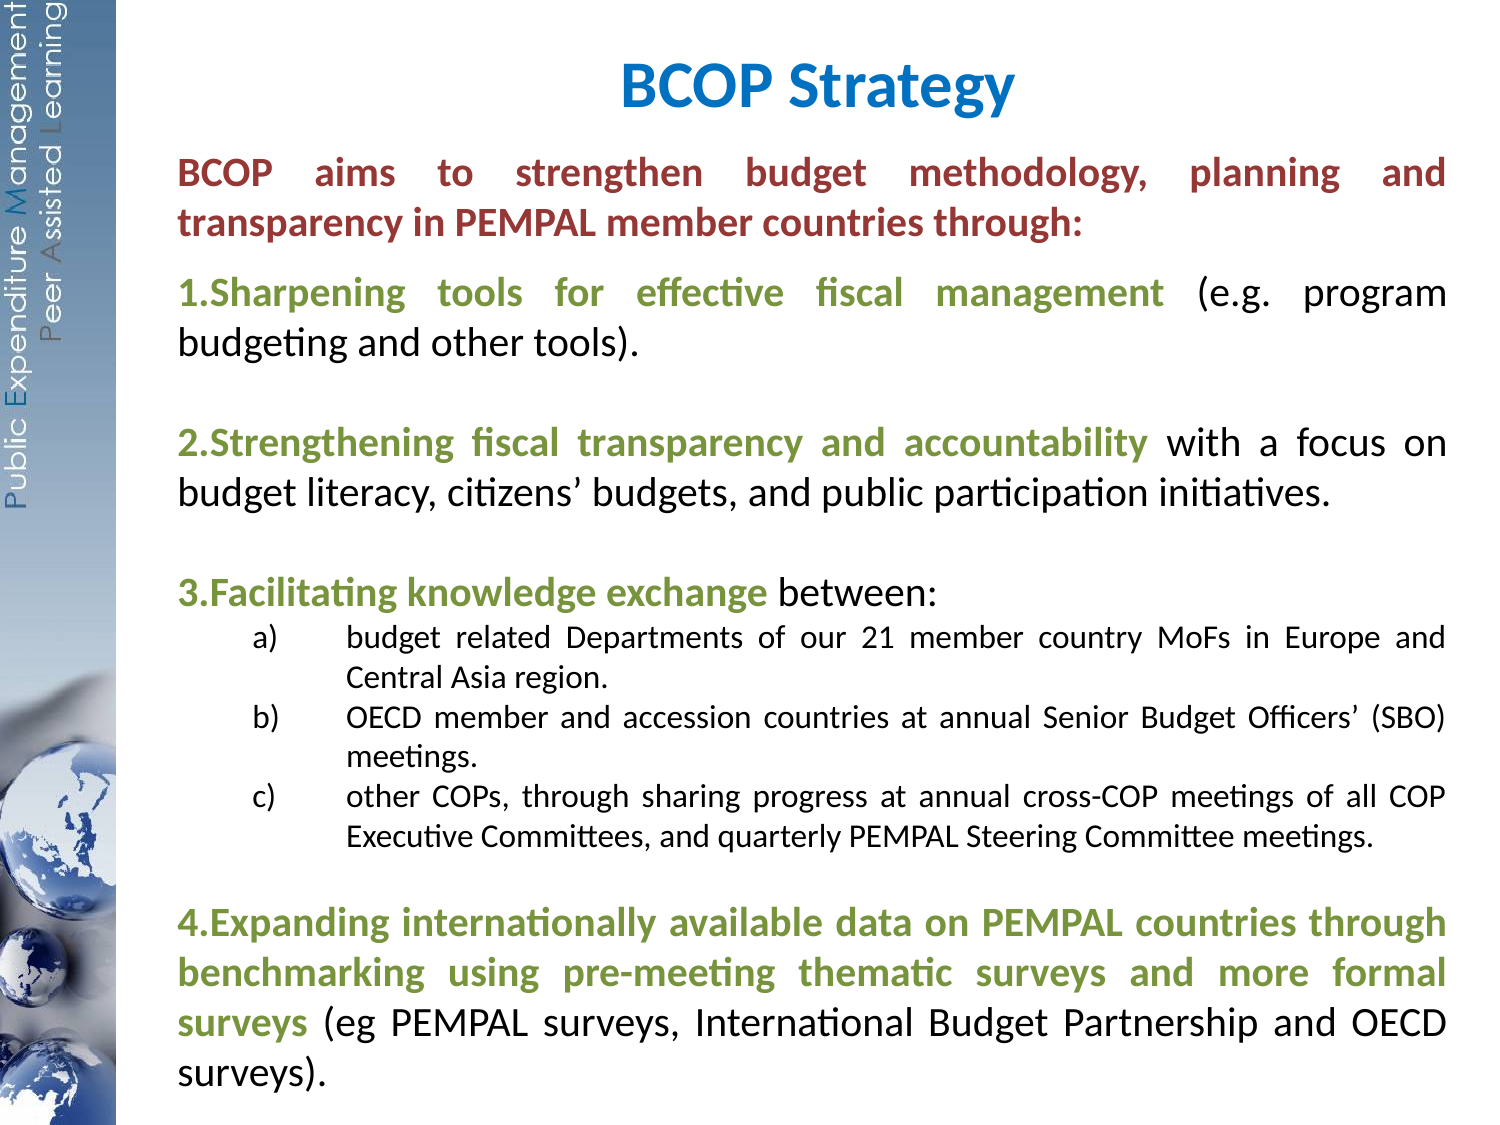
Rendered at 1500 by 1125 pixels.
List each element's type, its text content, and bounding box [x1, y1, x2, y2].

picture [0, 0, 116, 1125]
title BCOP Strategy [162, 37, 1475, 125]
text_box BCOP aims to strengthen budget methodology, planning and transparency in PEMPAL member countries through: Sharpening tools for effective fiscal management (e.g. program budgeting and other tools). Strengthening fiscal transparency and accountability with a focus on budget literacy, citizens’ budgets, and public participation initiatives. Facilitating knowledge exchange between: budget related Departments of our 21 member country MoFs in Europe and Central Asia region. OECD member and accession countries at annual Senior Budget Officers’ (SBO) meetings. other COPs, through sharing progress at annual cross-COP meetings of all COP Executive Committees, and quarterly PEMPAL Steering Committee meetings. Expanding internationally available data on PEMPAL countries through benchmarking using pre-meeting thematic surveys and more formal surveys (eg PEMPAL surveys, International Budget Partnership and OECD surveys). [162, 137, 1463, 1125]
